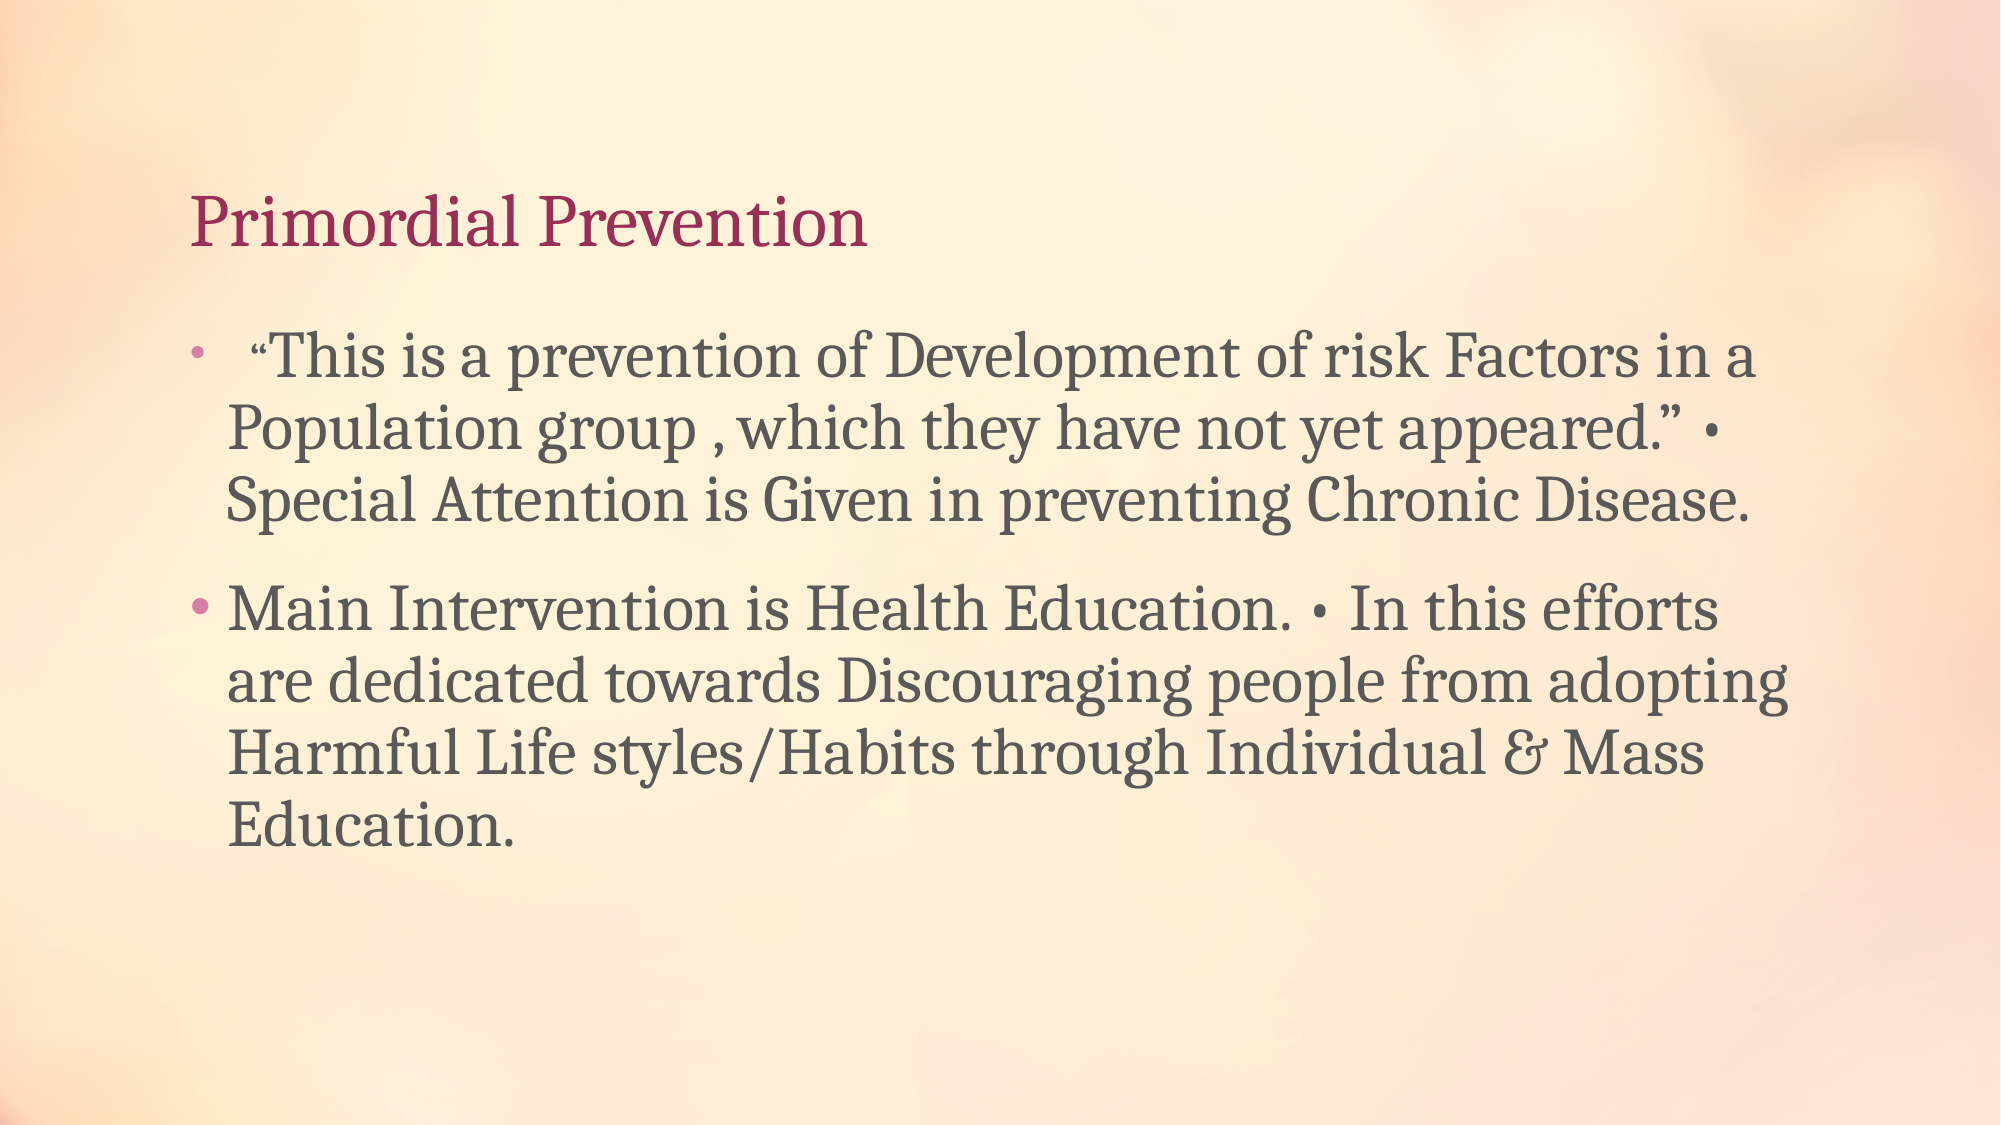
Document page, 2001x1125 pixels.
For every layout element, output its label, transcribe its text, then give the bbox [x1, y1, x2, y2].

list “This is a prevention of Development of risk Factors in a Population group , which they have not yet appeared.” • Special Attention is Given in preventing Chronic Disease. Main Intervention is Health Education. • In this efforts are dedicated towards Discouraging people from adopting Harmful Life styles/Habits through Individual & Mass Education. [174, 312, 1825, 1013]
title Primordial Prevention [174, 75, 1825, 271]
picture [0, 0, 2001, 1125]
